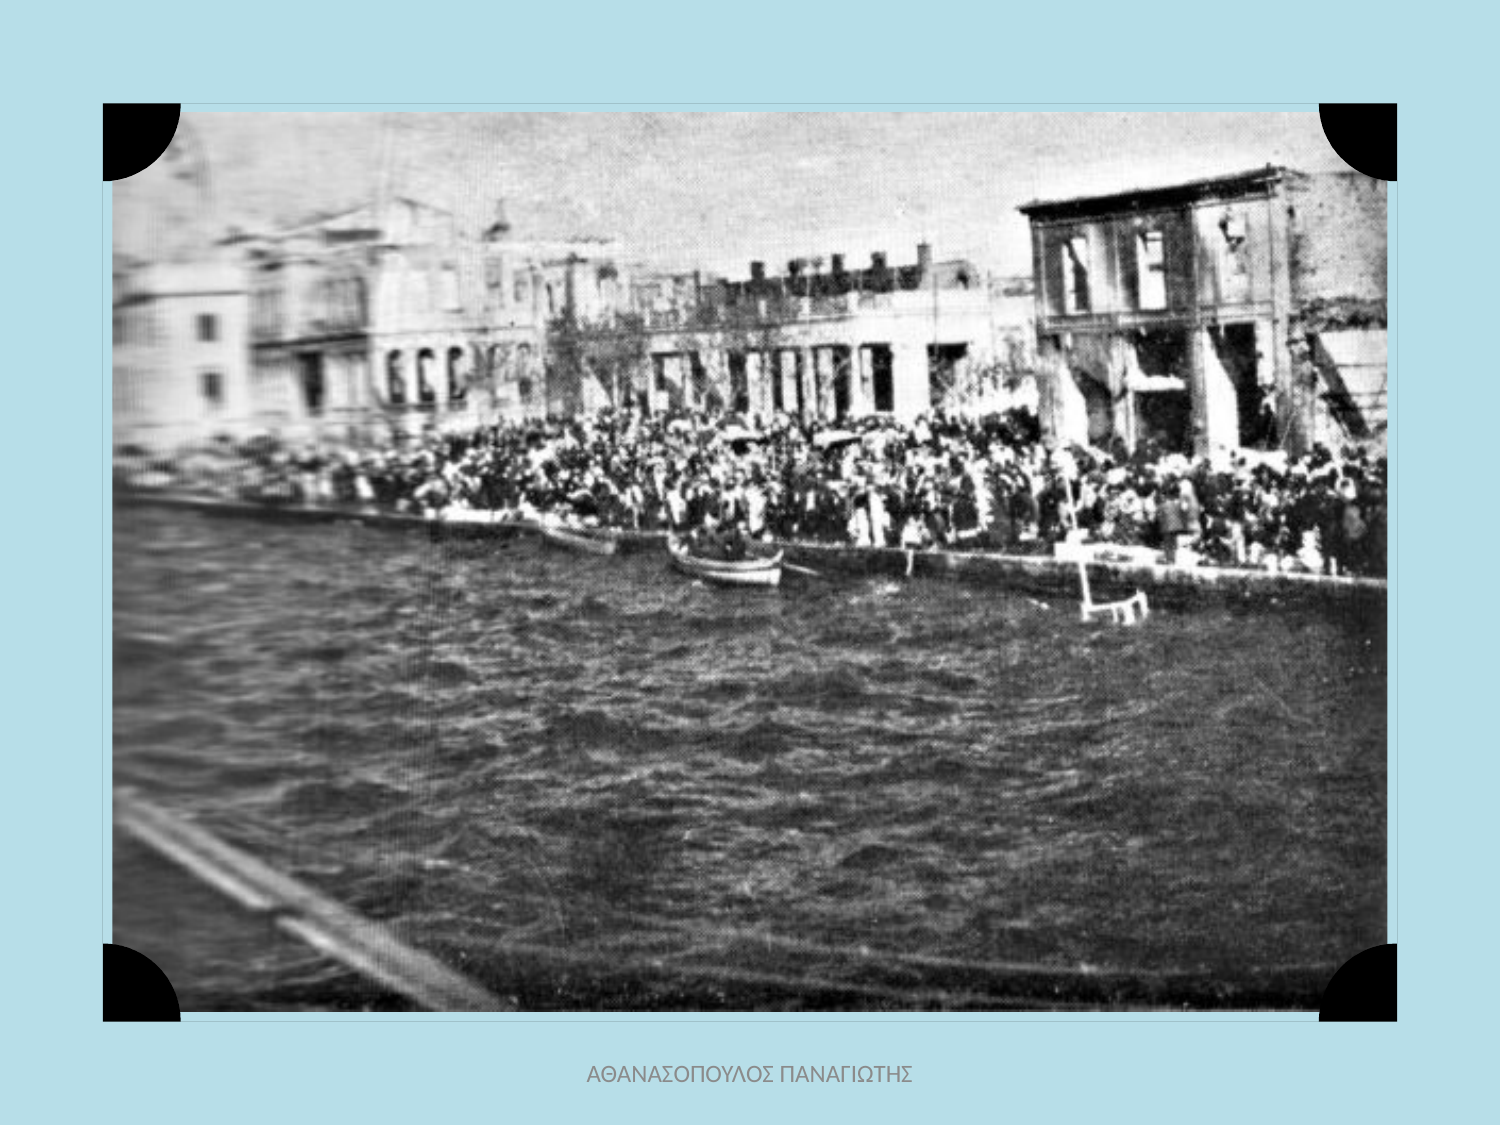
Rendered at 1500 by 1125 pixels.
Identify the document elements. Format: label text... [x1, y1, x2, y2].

footer ΑΘΑΝΑΣΟΠΟΥΛΟΣ ΠΑΝΑΓΙΩΤΗΣ [512, 1042, 988, 1103]
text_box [102, 103, 1398, 1022]
